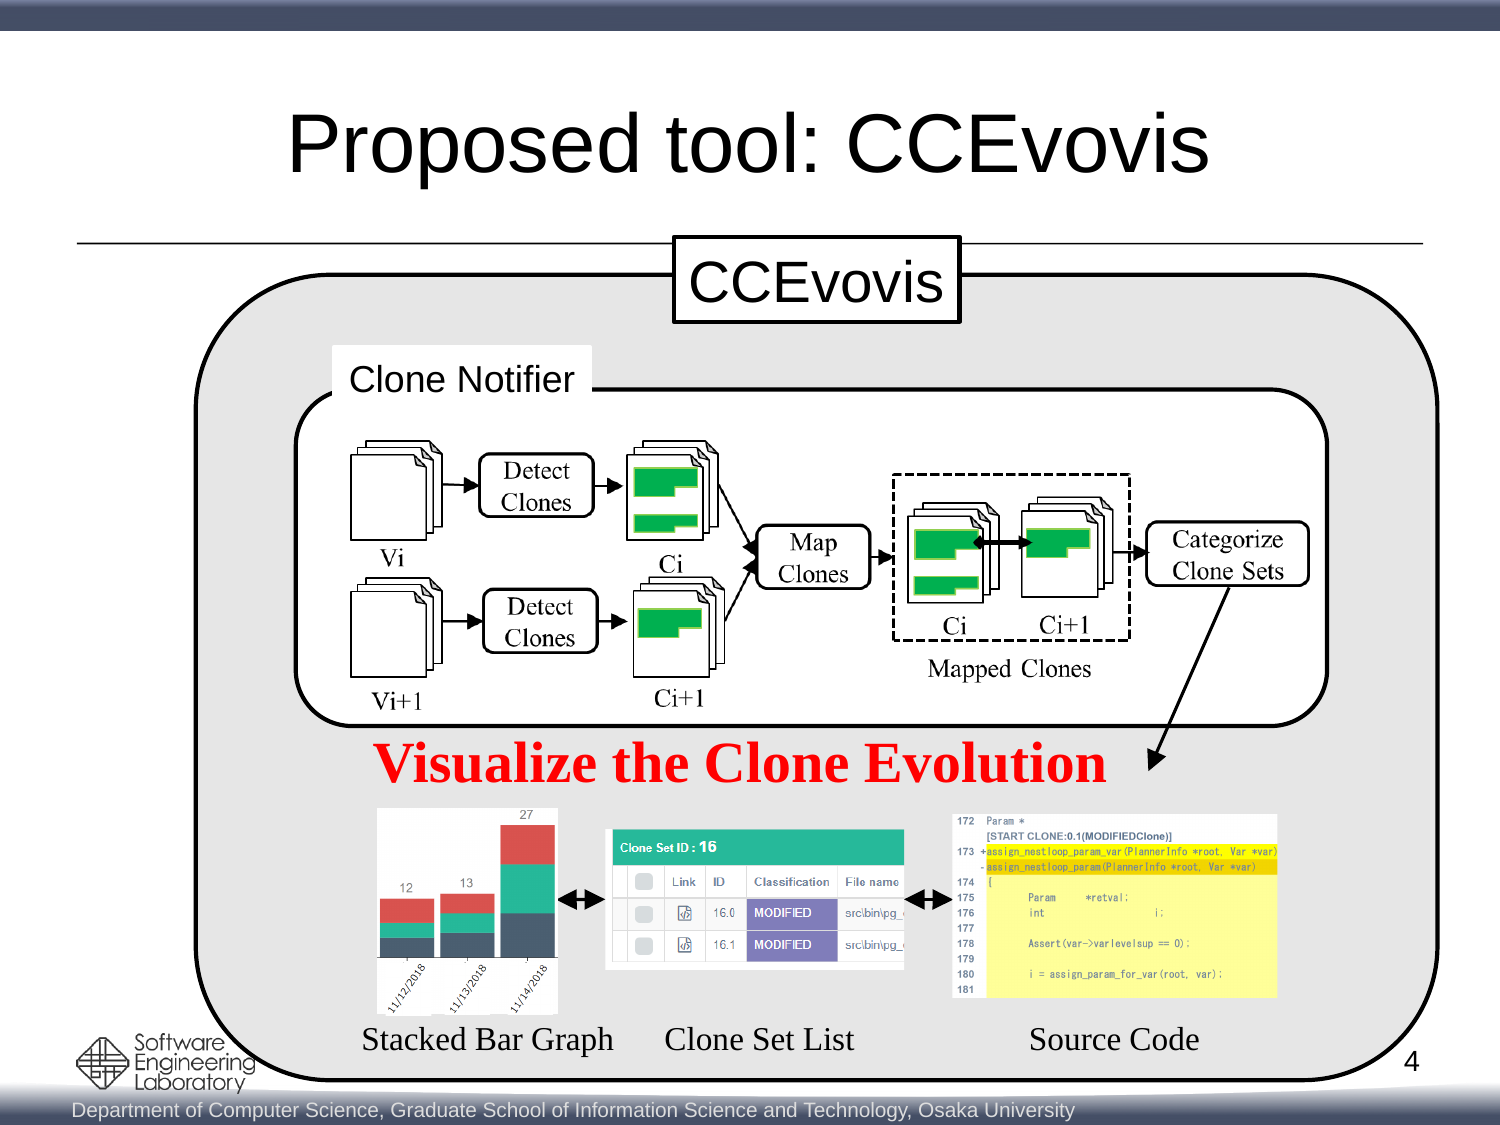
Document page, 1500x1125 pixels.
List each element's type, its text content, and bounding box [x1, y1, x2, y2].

title Proposed tool: CCEvovis [74, 44, 1424, 233]
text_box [1148, 741, 1230, 772]
picture [346, 440, 1310, 733]
picture [951, 814, 1278, 998]
picture [0, 1033, 1500, 1125]
text_box Visualize the Clone Evolution [357, 741, 1148, 802]
text_box Source Code [1014, 1009, 1310, 1064]
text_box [376, 807, 558, 1016]
picture [0, 0, 1500, 31]
text_box [193, 272, 1440, 1083]
text_box CCEvovis [672, 235, 962, 324]
picture [604, 828, 905, 970]
text_box [293, 387, 1330, 728]
text_box Clone Set List [649, 1010, 904, 1065]
text_box Stacked Bar Graph [346, 1010, 649, 1065]
text_box Clone Notifier [332, 345, 592, 409]
slide_number 4 [1246, 1034, 1436, 1083]
